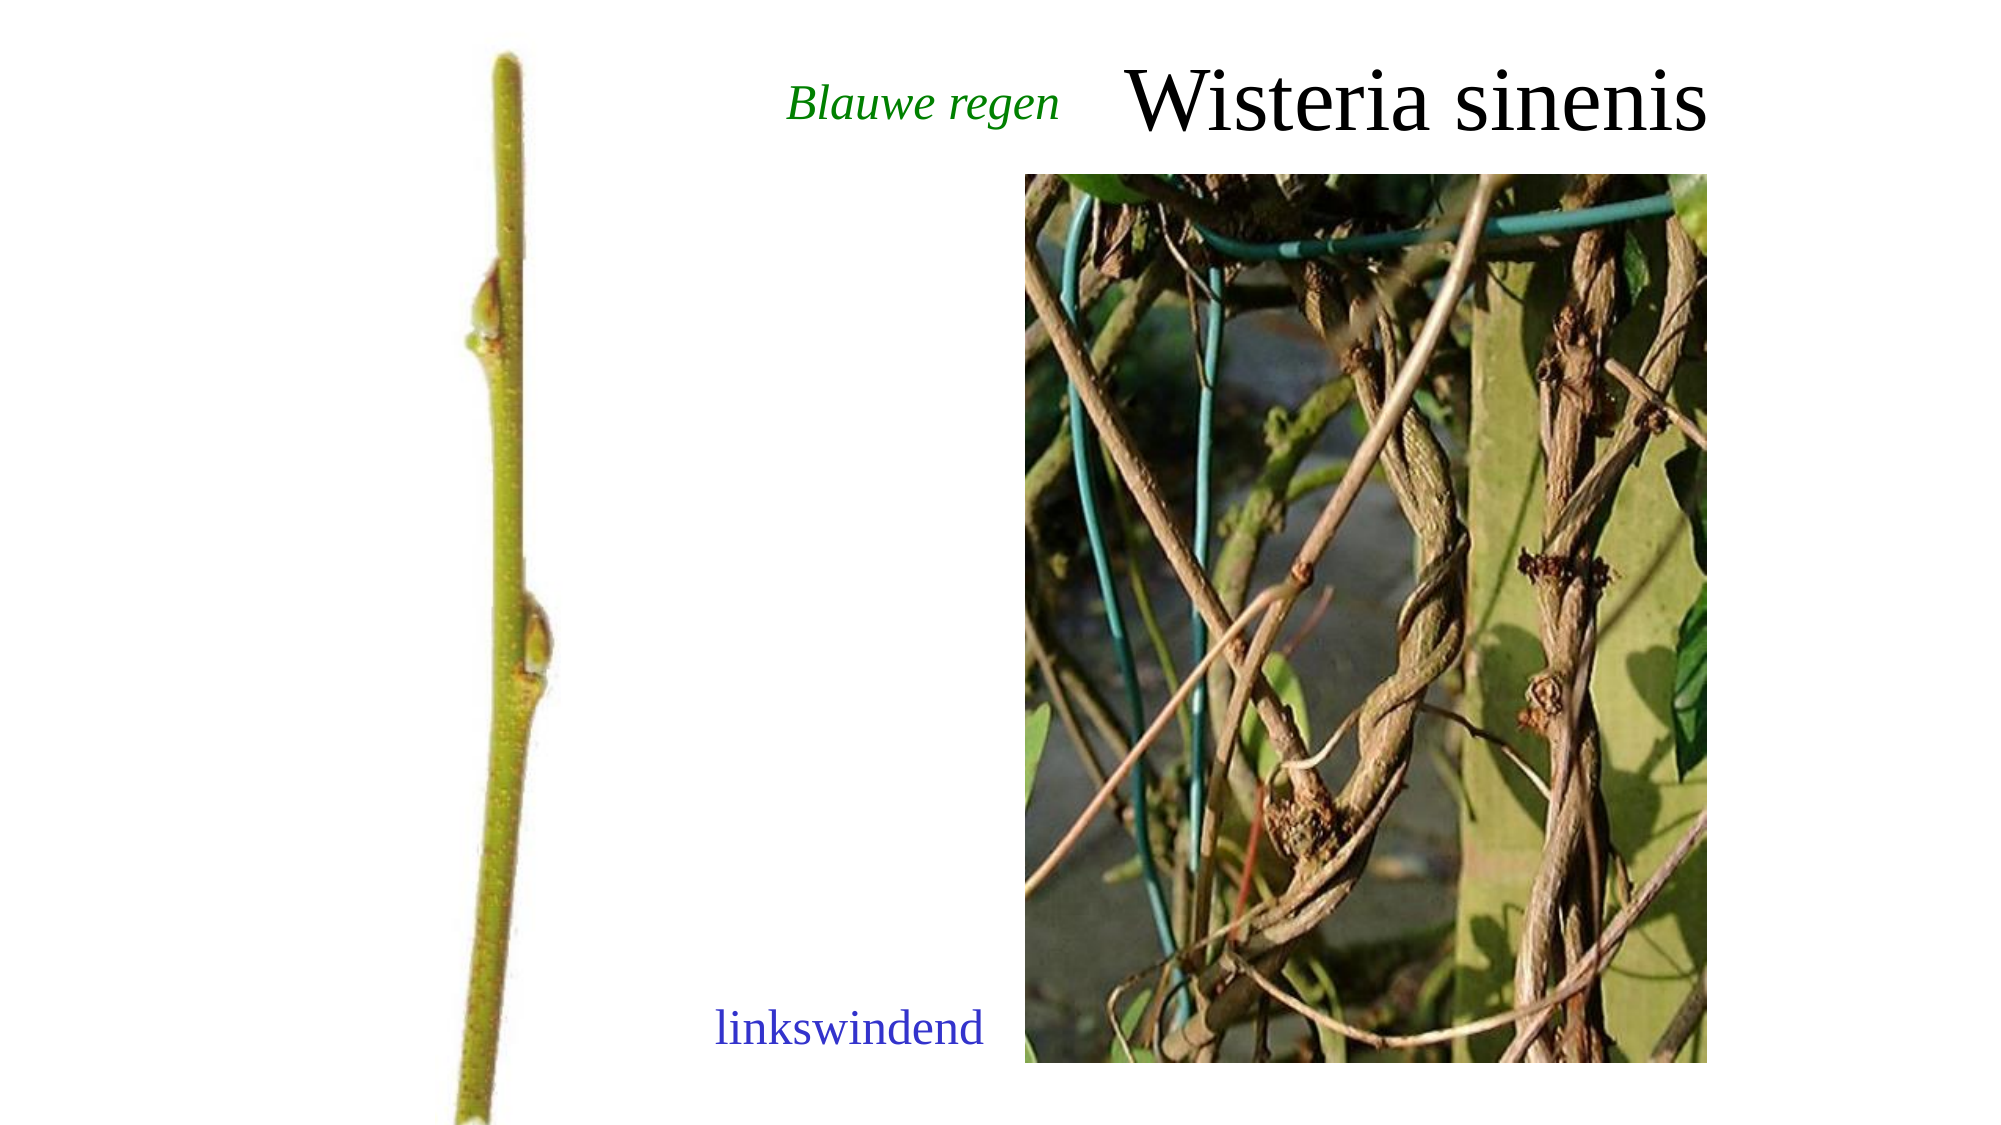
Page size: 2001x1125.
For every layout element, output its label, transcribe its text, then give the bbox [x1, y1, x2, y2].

text_box linkswindend [699, 987, 1000, 1063]
text_box Blauwe regen [687, 62, 1075, 138]
picture [435, 8, 583, 1125]
picture [1024, 174, 1707, 1063]
title Wisteria sinenis [1062, 0, 1725, 188]
